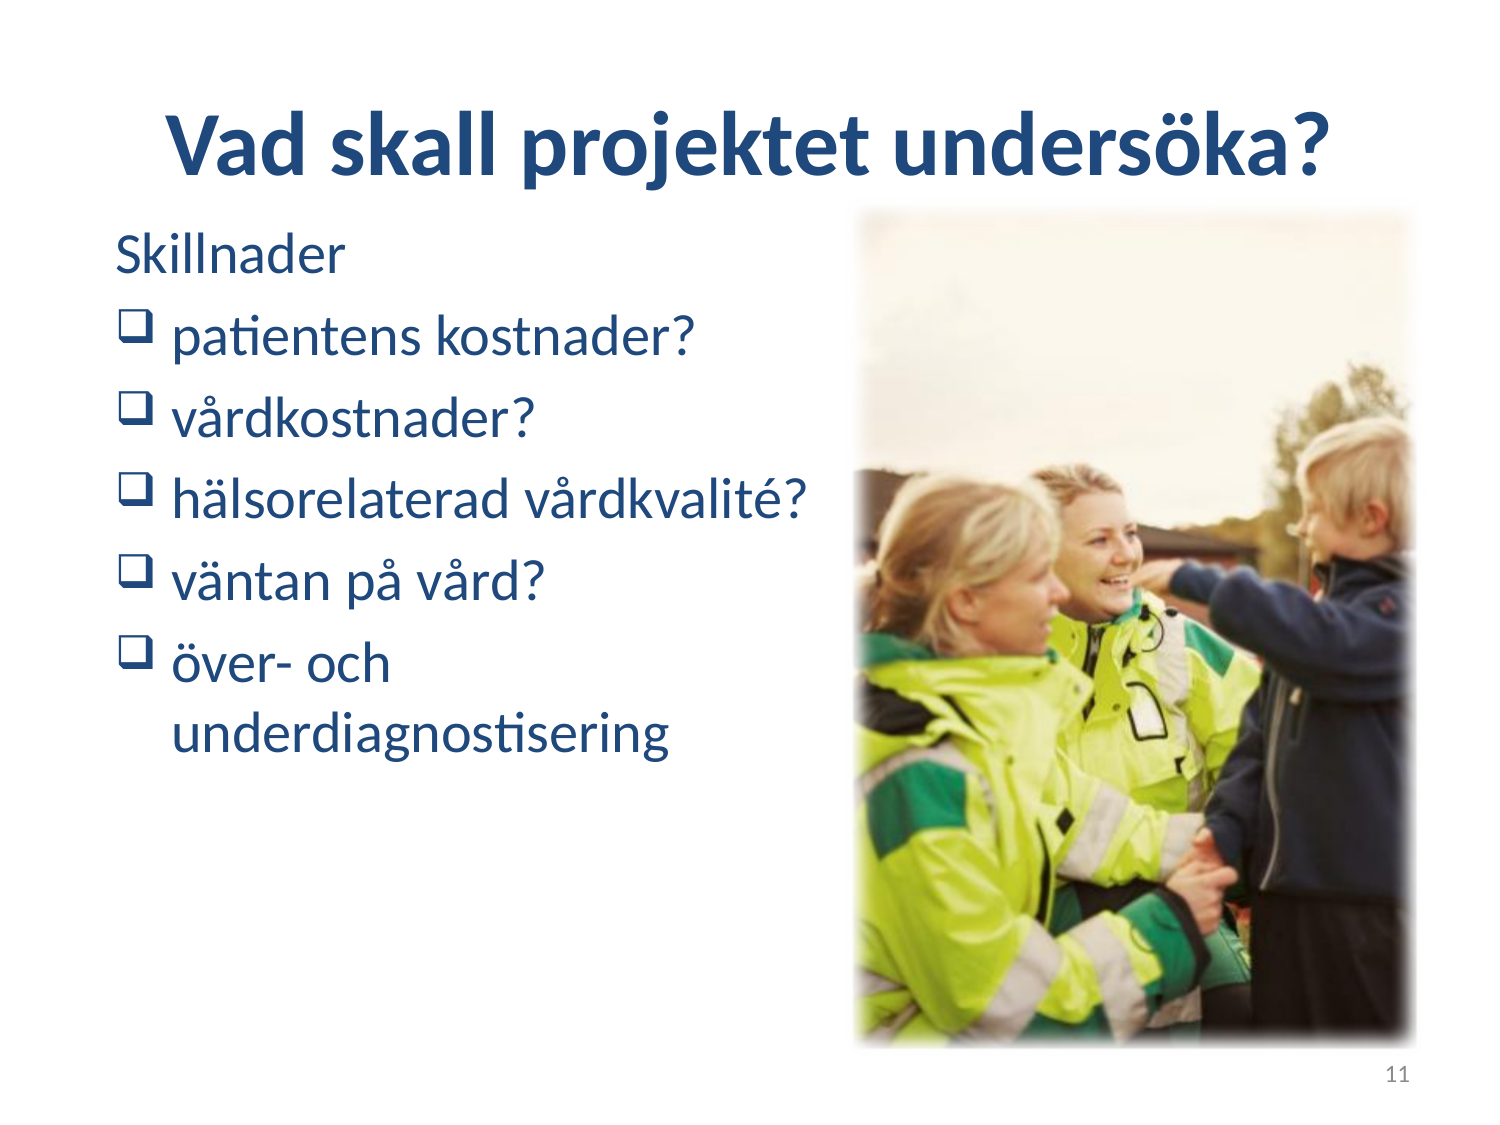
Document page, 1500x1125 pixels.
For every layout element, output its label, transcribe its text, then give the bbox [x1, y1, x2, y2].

list Skillnader patientens kostnader? vårdkostnader? hälsorelaterad vårdkvalité? väntan på vård? över- och underdiagnostisering [100, 207, 839, 1010]
slide_number 11 [1074, 1065, 1425, 1103]
title Vad skall projektet undersöka? [74, 44, 1426, 233]
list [844, 195, 1426, 1059]
